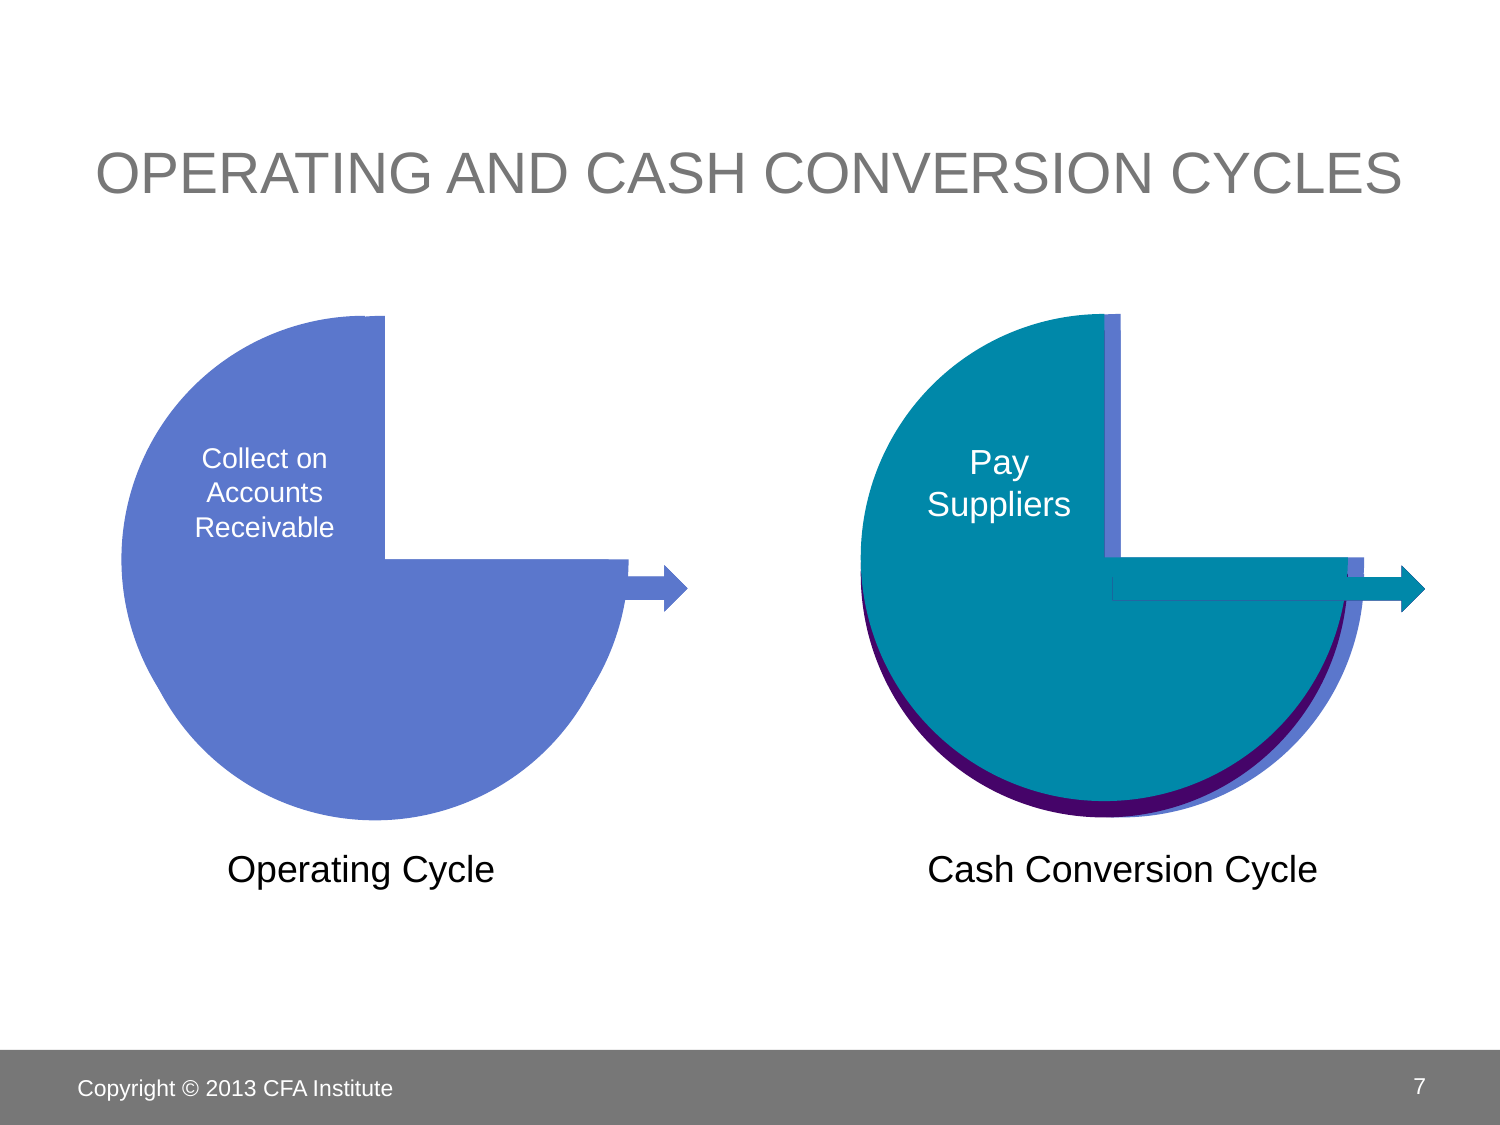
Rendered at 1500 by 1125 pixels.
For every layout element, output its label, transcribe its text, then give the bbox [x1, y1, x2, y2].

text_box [799, 236, 1426, 818]
slide_number 7 [1312, 1055, 1442, 1116]
footer Copyright © 2013 CFA Institute [62, 1054, 538, 1121]
title Operating and Cash Conversion Cycles [62, 24, 1437, 213]
text_box Cash Conversion Cycle [912, 837, 1325, 900]
text_box Operating Cycle [212, 837, 525, 900]
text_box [61, 236, 688, 818]
